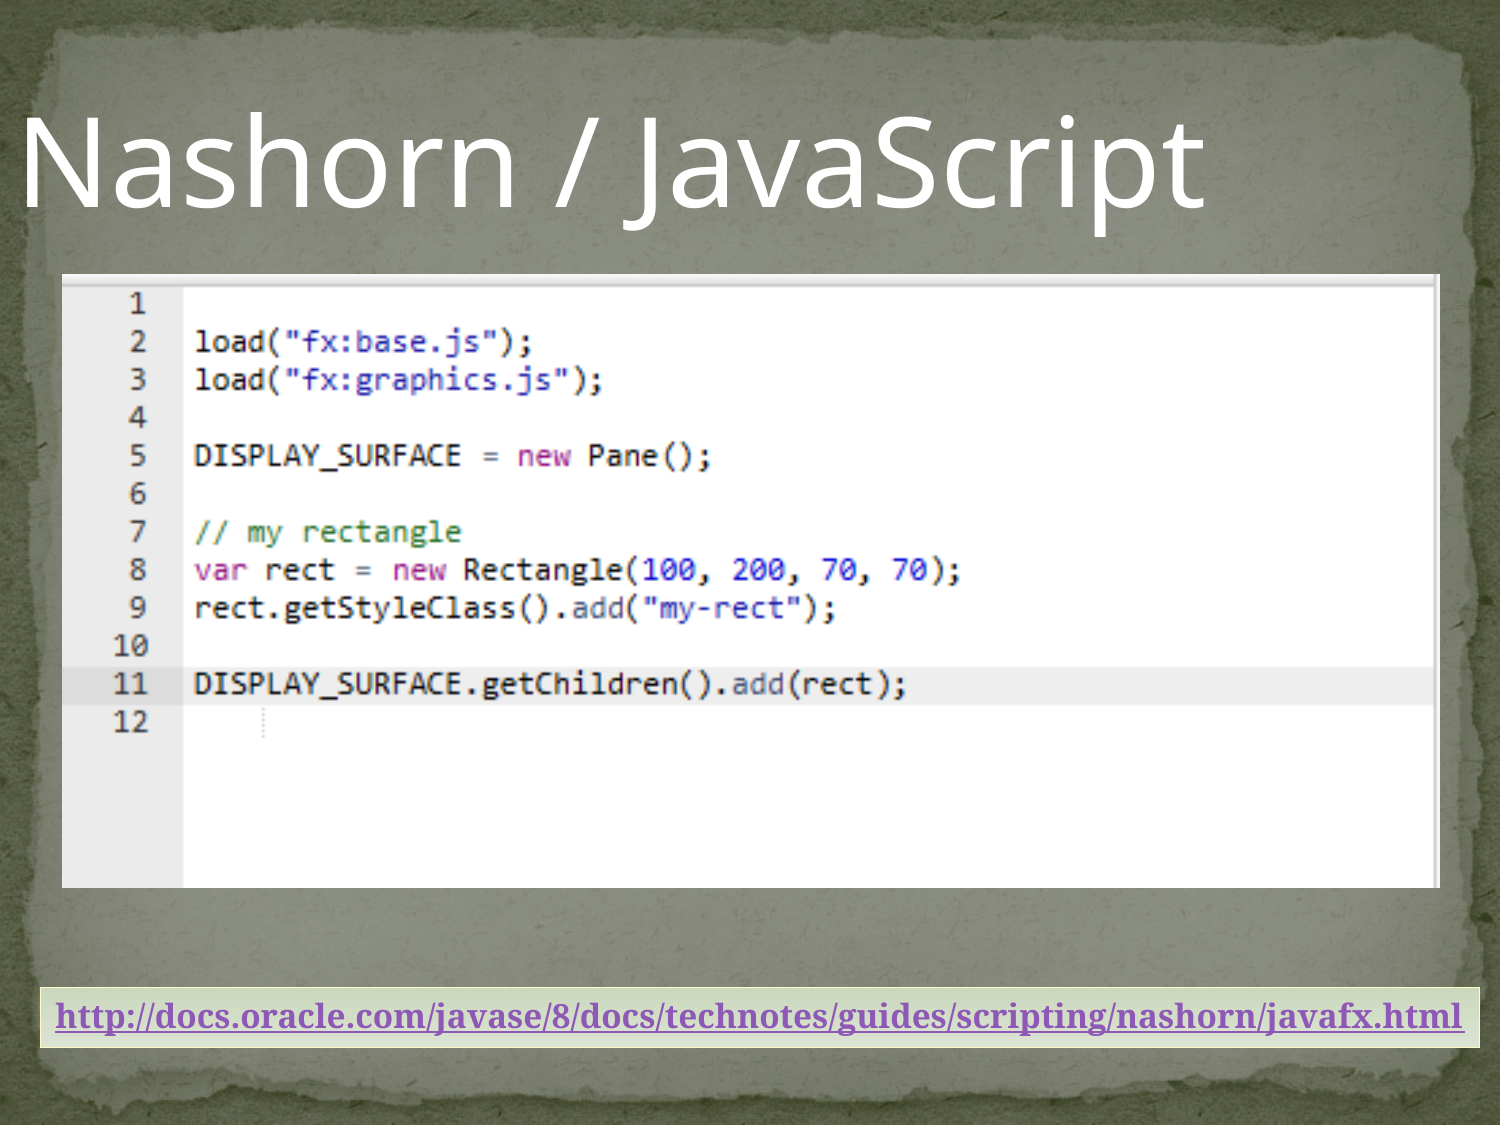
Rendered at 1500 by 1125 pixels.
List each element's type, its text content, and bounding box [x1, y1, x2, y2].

picture [63, 275, 1441, 889]
text_box Nashorn / JavaScript [0, 74, 1222, 240]
text_box http://docs.oracle.com/javase/8/docs/technotes/guides/scripting/nashorn/javafx.html [40, 987, 1480, 1048]
